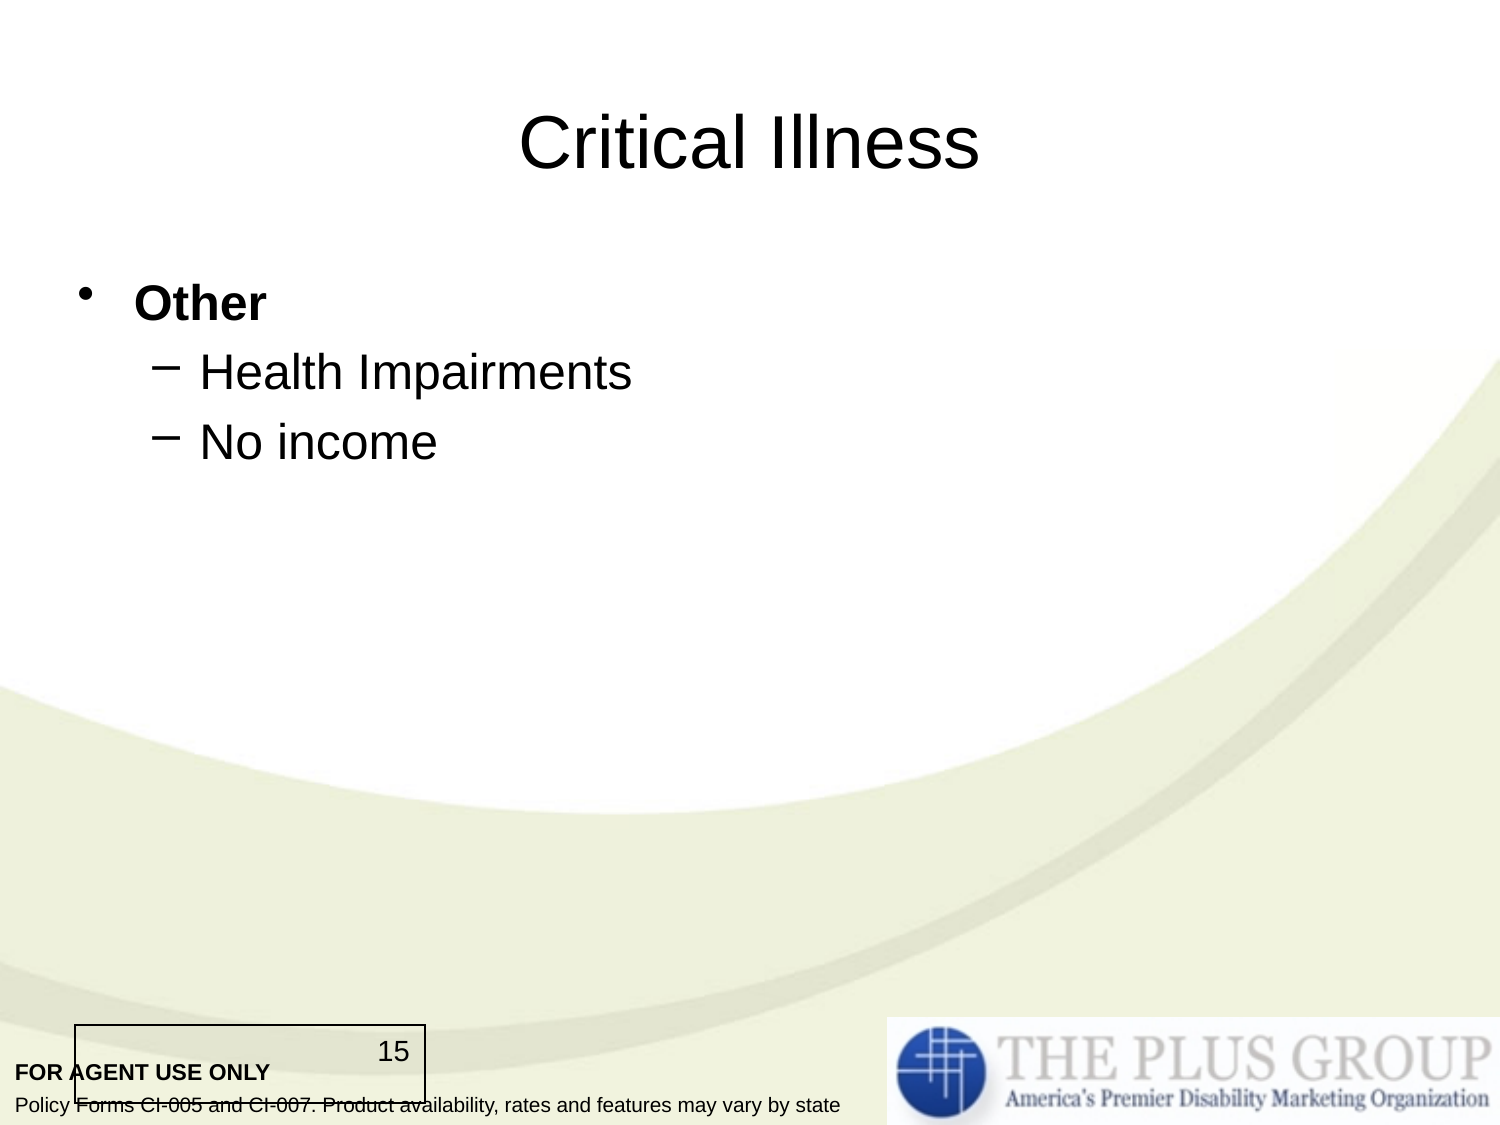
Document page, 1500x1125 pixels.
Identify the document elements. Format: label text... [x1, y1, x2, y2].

list Other Health Impairments No income [62, 262, 1413, 513]
picture [0, 349, 1500, 1125]
title Critical Illness [75, 45, 1425, 233]
text_box Policy Forms CI-005 and CI-007. Product availability, rates and features may vary by state [0, 1084, 882, 1125]
slide_number 15 [74, 1024, 426, 1084]
